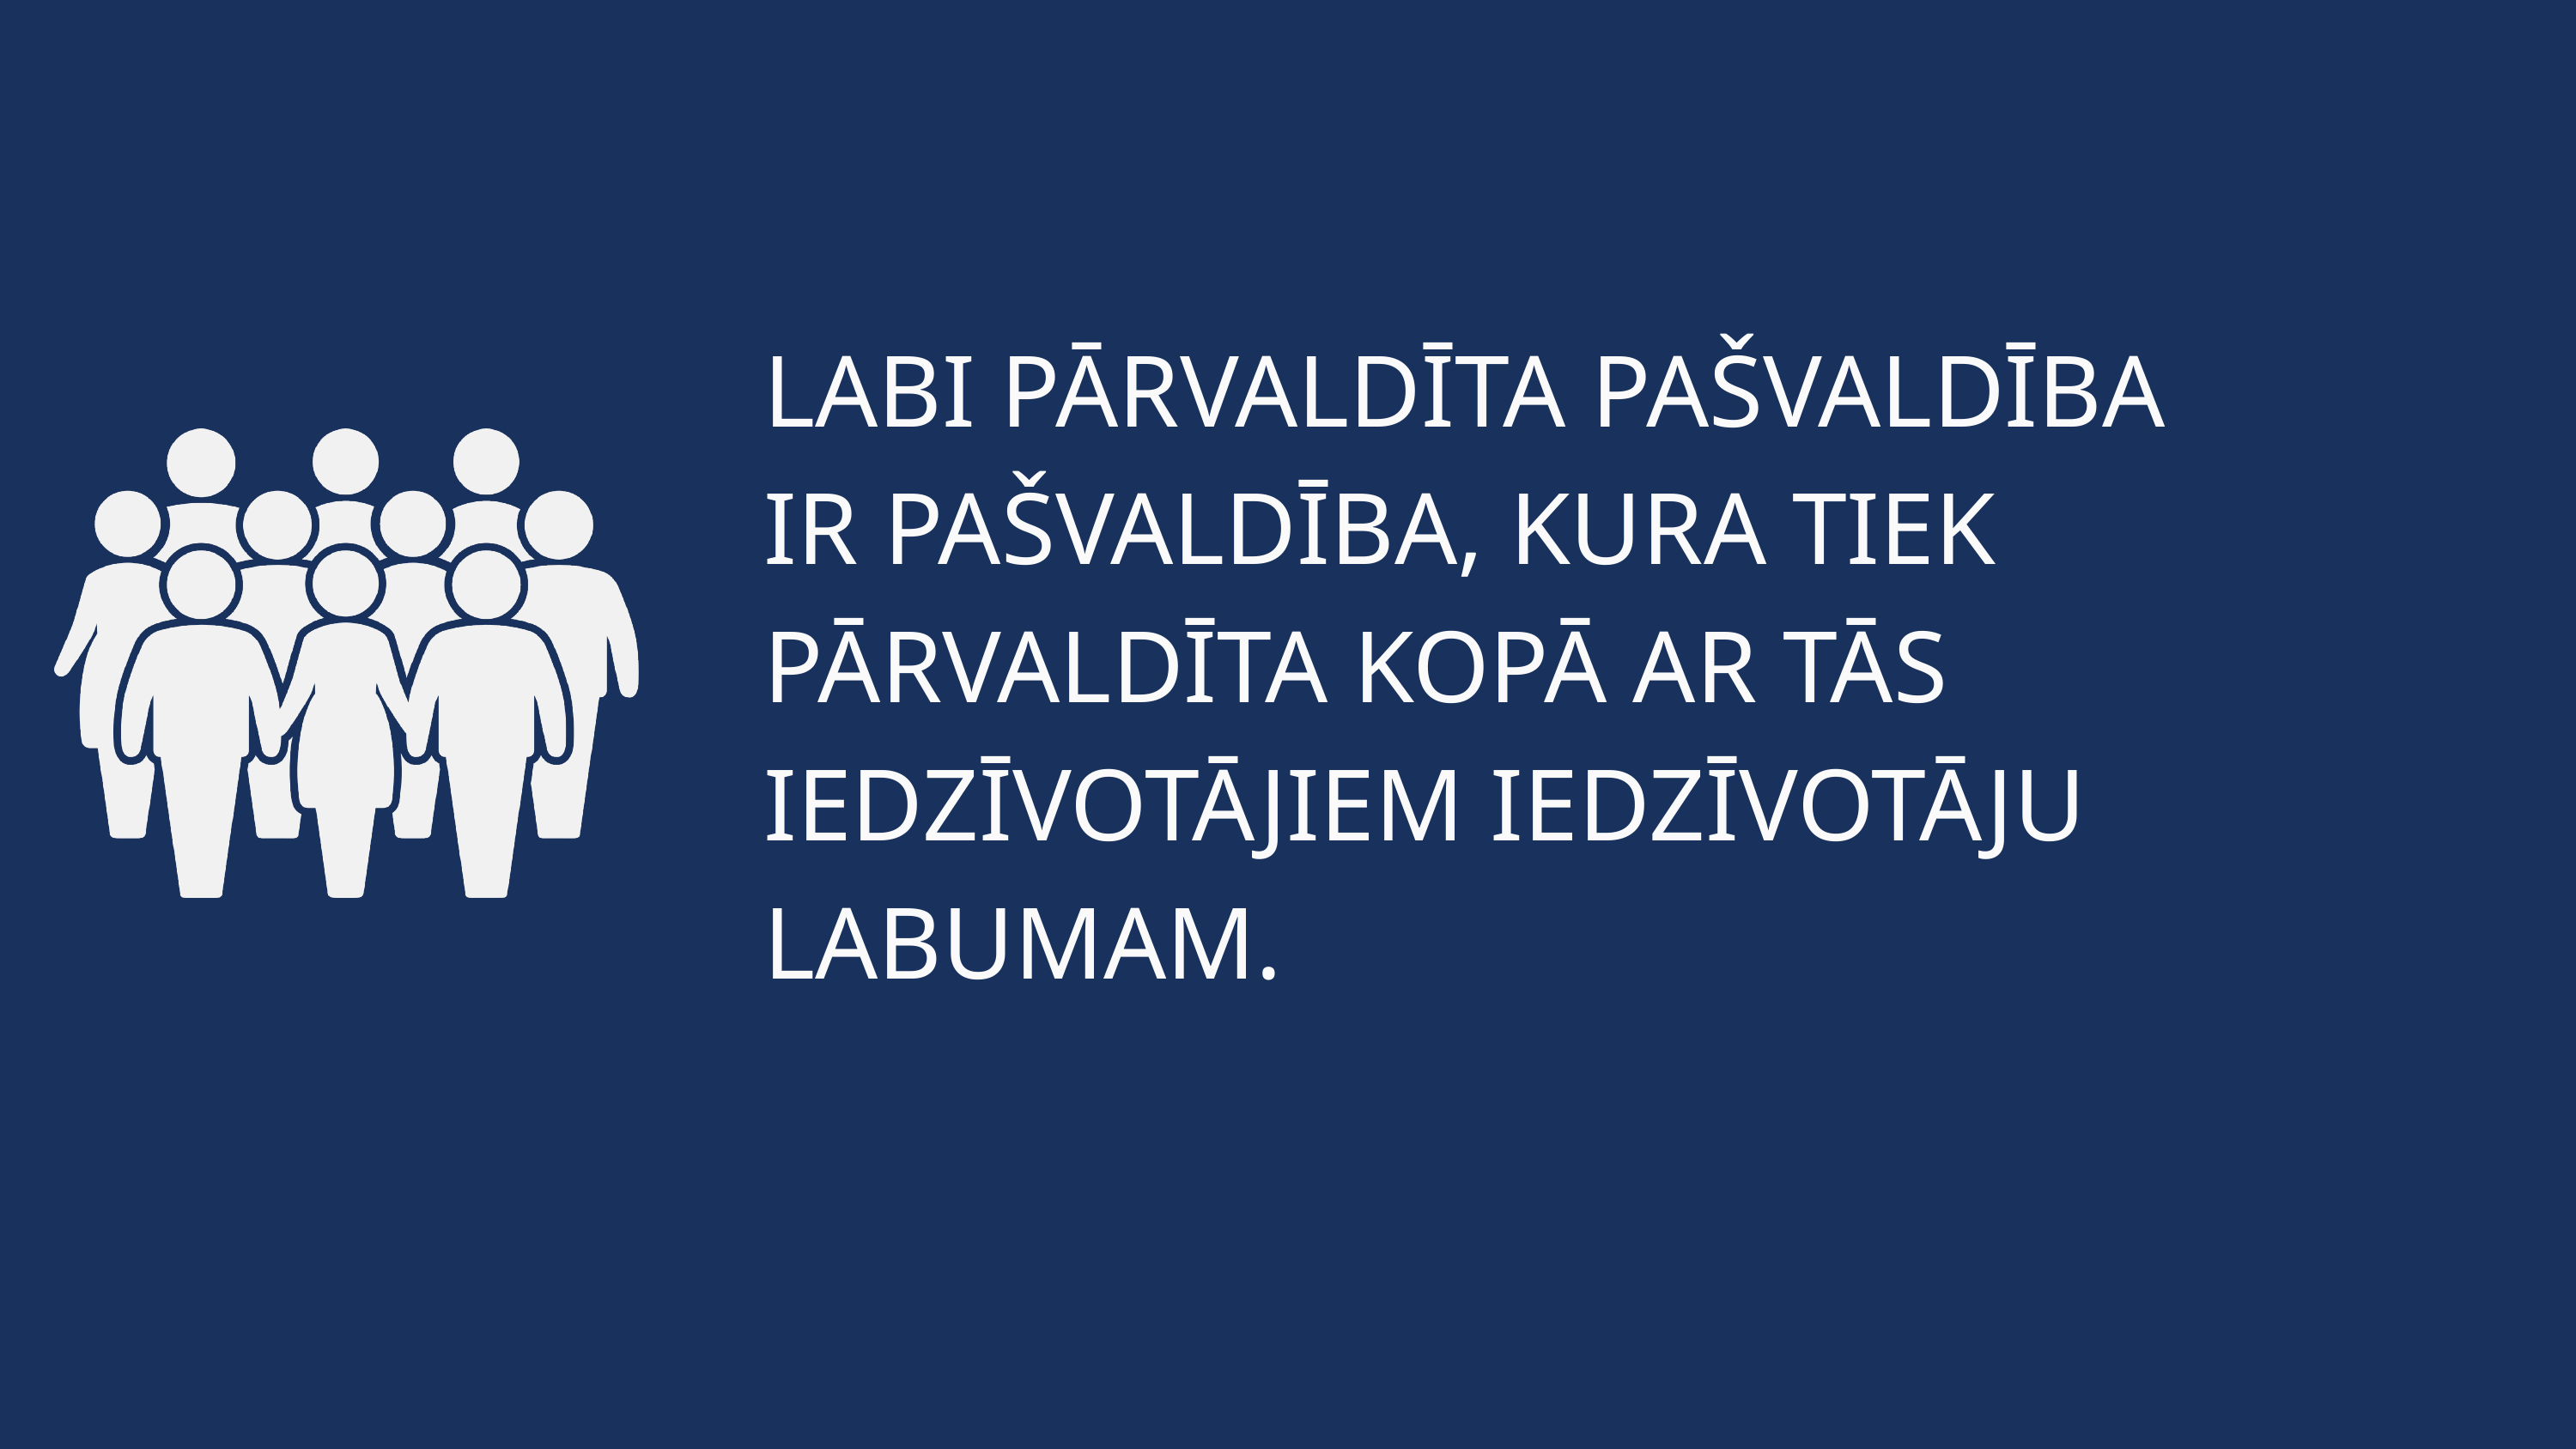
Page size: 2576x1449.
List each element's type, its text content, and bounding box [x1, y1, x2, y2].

picture [53, 428, 639, 899]
text_box LABI PĀRVALDĪTA PAŠVALDĪBA IR PAŠVALDĪBA, KURA TIEK PĀRVALDĪTA KOPĀ AR TĀS IEDZĪVOTĀJIEM IEDZĪVOTĀJU LABUMAM. [763, 308, 2214, 999]
